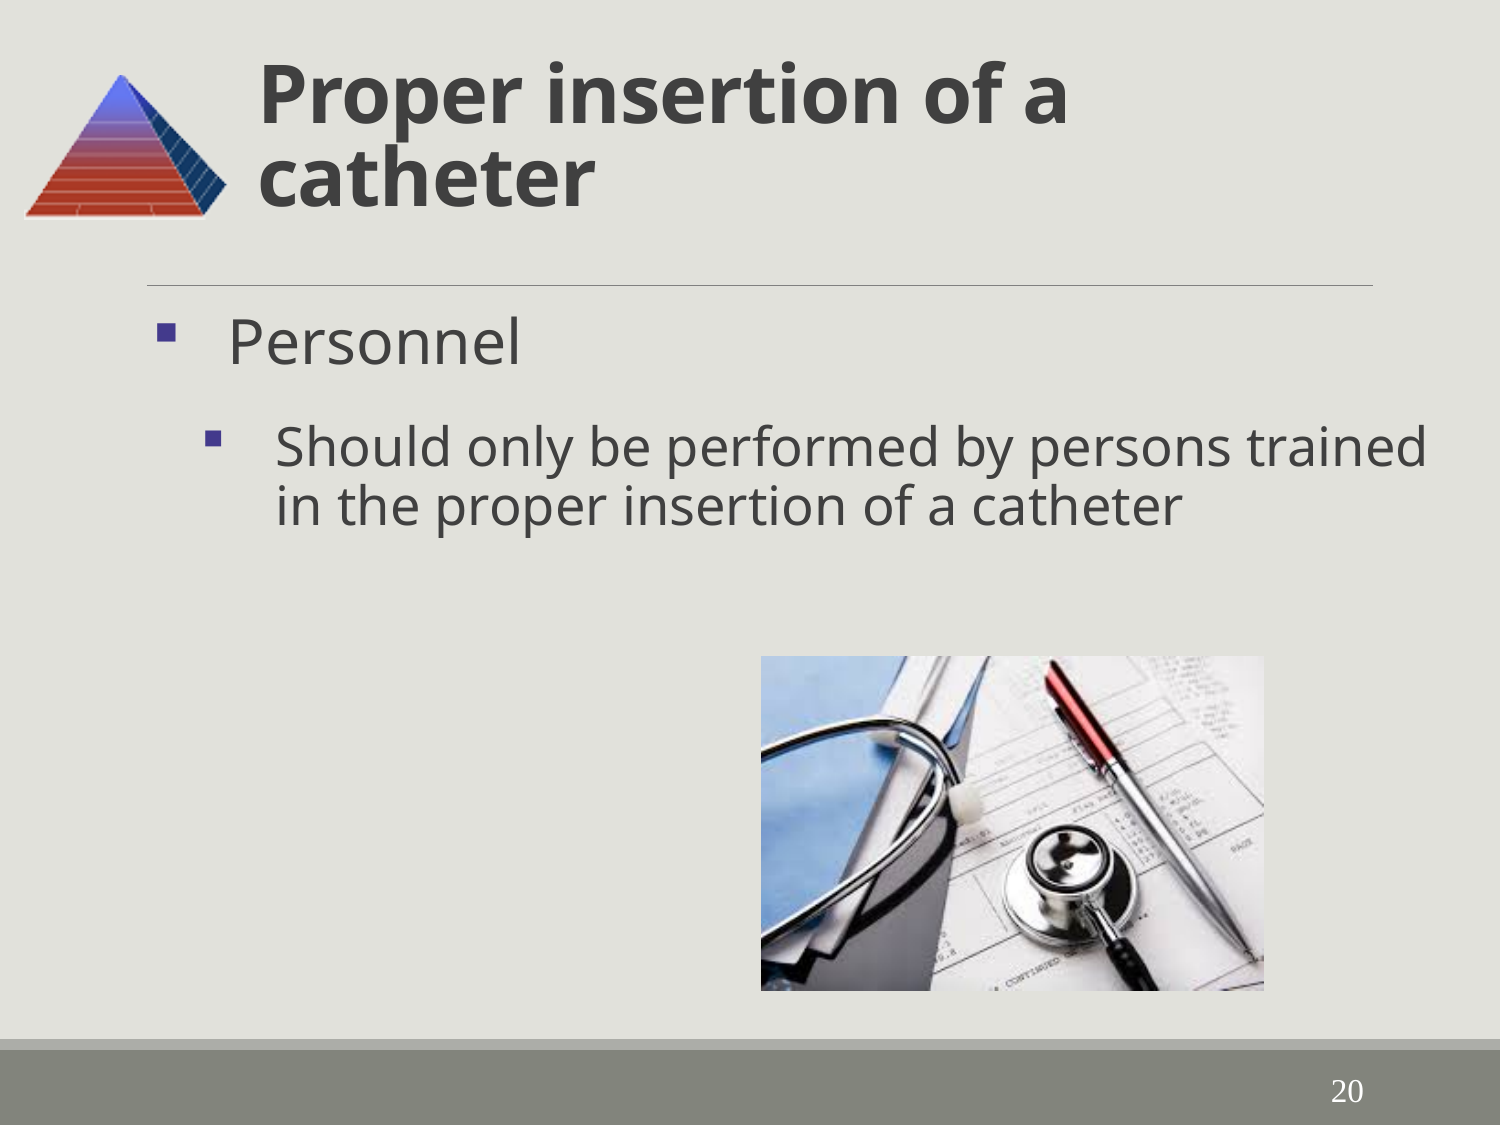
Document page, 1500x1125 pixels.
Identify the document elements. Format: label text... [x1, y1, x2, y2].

slide_number 20 [1217, 1059, 1380, 1120]
title Proper insertion of a catheter [242, 42, 1376, 231]
picture [24, 75, 230, 220]
list Personnel Should only be performed by persons trained in the proper insertion of a catheter [134, 302, 1451, 963]
picture [761, 656, 1265, 992]
